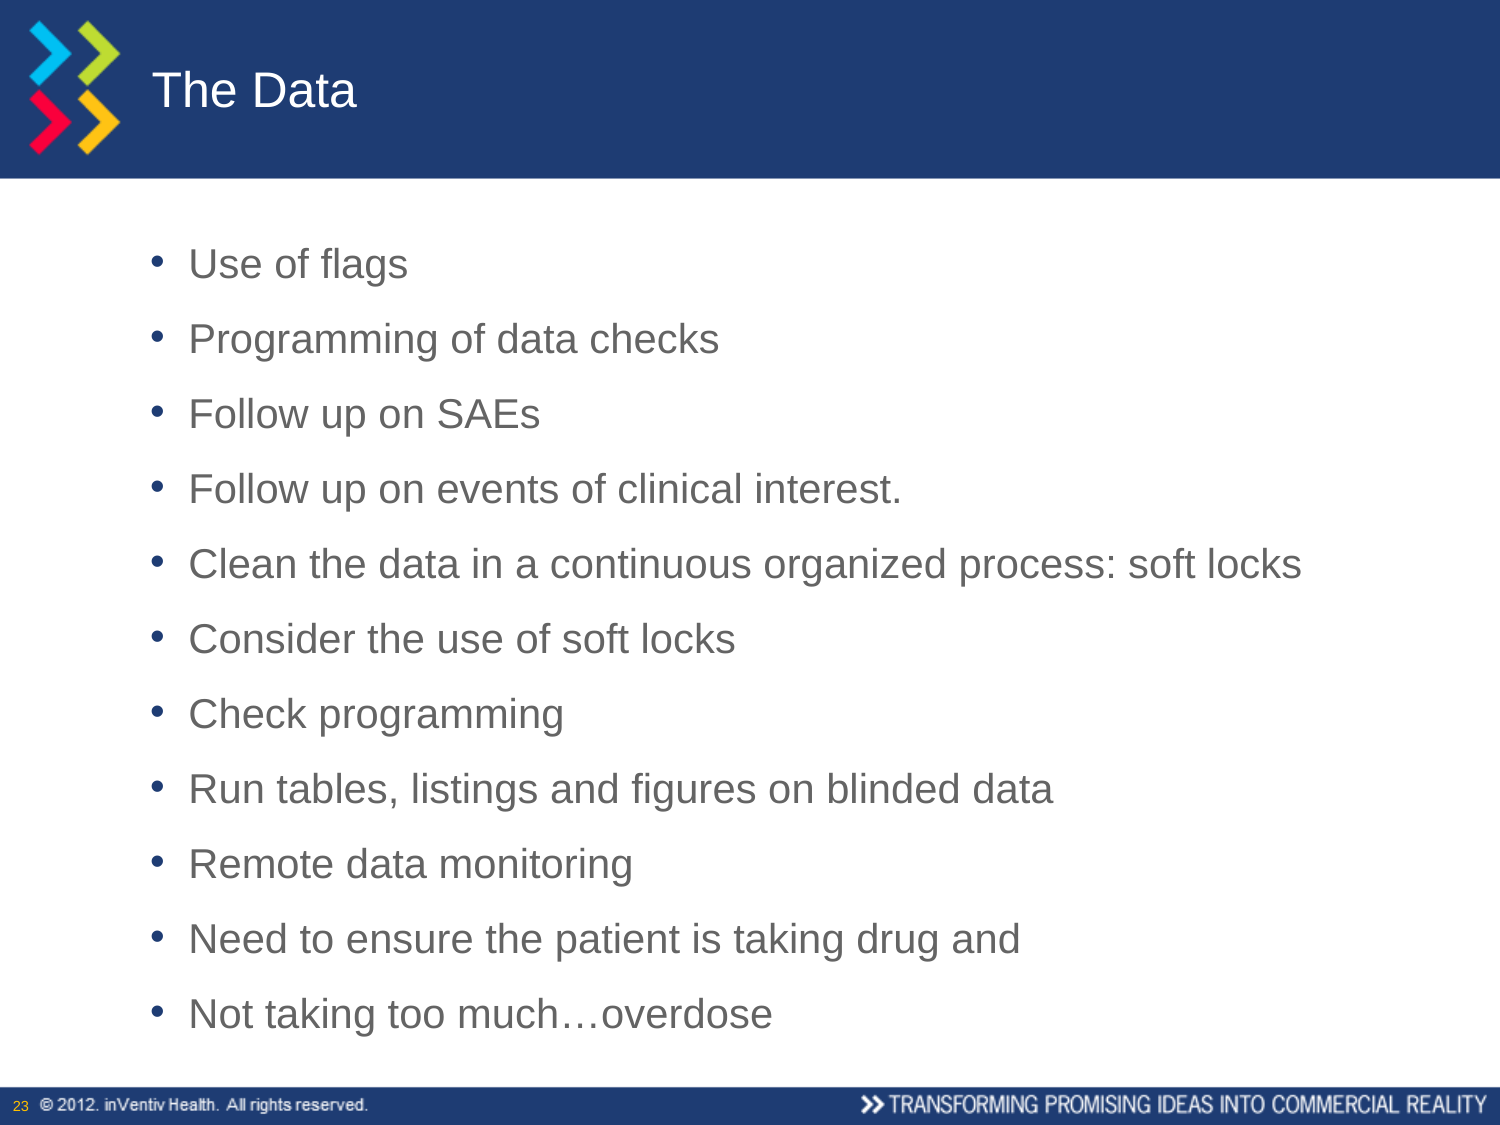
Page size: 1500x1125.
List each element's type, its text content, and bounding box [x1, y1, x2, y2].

list Use of flags Programming of data checks Follow up on SAEs Follow up on events of clinical interest. Clean the data in a continuous organized process: soft locks Consider the use of soft locks Check programming Run tables, listings and figures on blinded data Remote data monitoring Need to ensure the patient is taking drug and Not taking too much…overdose [134, 228, 1453, 1053]
picture [0, 0, 1500, 1125]
title The Data [136, 49, 1453, 126]
